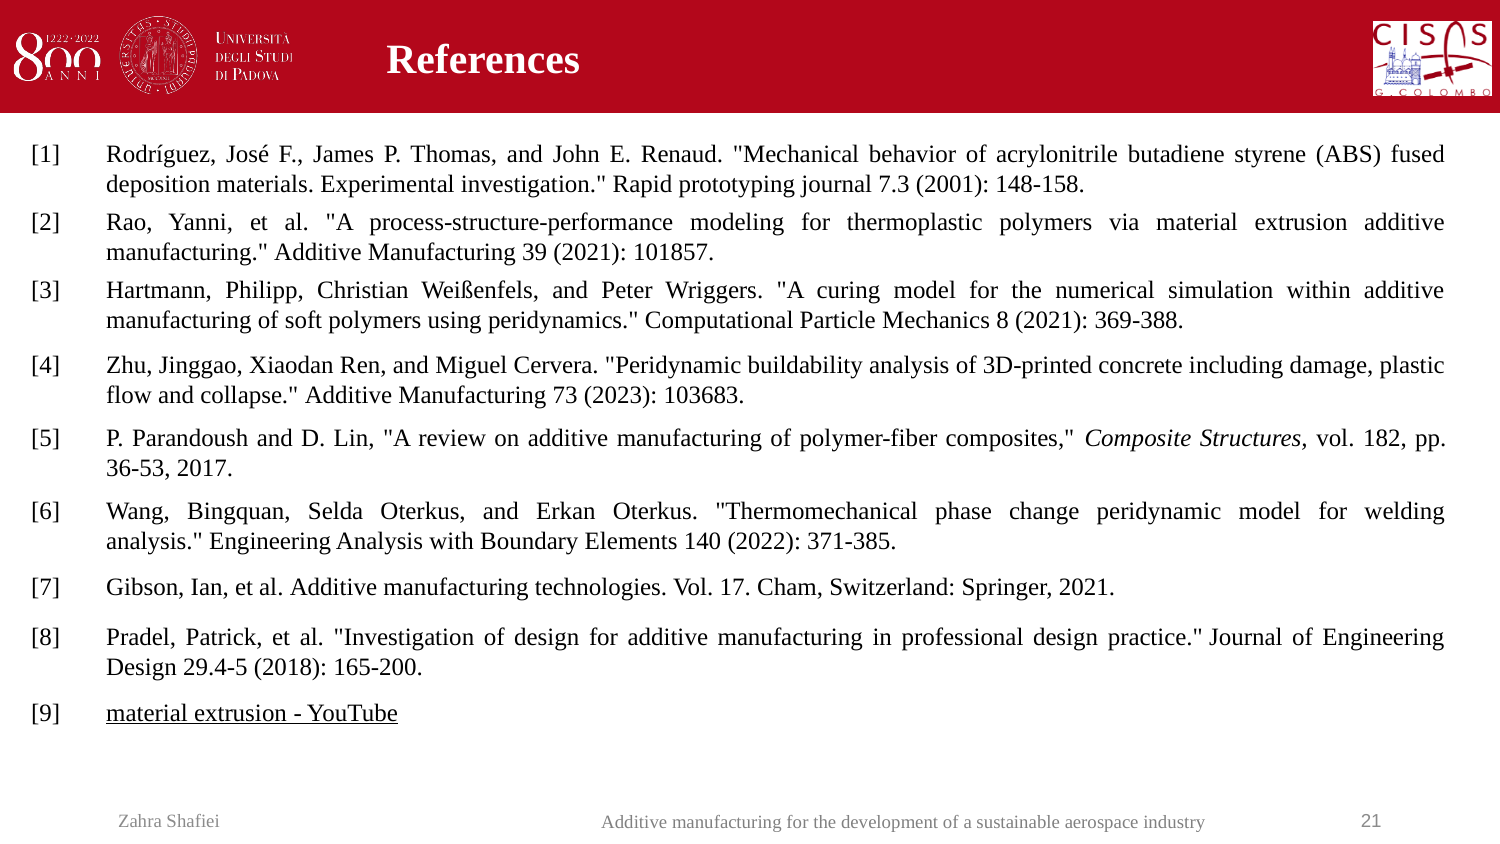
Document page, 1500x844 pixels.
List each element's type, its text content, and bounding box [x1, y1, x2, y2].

text_box [8] Pradel, Patrick, et al. "Investigation of design for additive manufacturing in professional design practice." Journal of Engineering Design 29.4-5 (2018): 165-200. [16, 612, 1462, 688]
text_box [1] Rodríguez, José F., James P. Thomas, and John E. Renaud. "Mechanical behavior of acrylonitrile butadiene styrene (ABS) fused deposition materials. Experimental investigation." Rapid prototyping journal 7.3 (2001): 148-158. [16, 130, 1462, 198]
title References [371, 21, 1352, 99]
text_box [5] P. Parandoush and D. Lin, "A review on additive manufacturing of polymer-fiber composites," Composite Structures, vol. 182, pp. 36-53, 2017. [16, 416, 1462, 489]
text_box [9] material extrusion - YouTube [16, 688, 1462, 734]
text_box [2] Rao, Yanni, et al. "A process-structure-performance modeling for thermoplastic polymers via material extrusion additive manufacturing." Additive Manufacturing 39 (2021): 101857. [16, 198, 1462, 266]
text_box [7] Gibson, Ian, et al. Additive manufacturing technologies. Vol. 17. Cham, Switzerland: Springer, 2021. [16, 562, 1462, 608]
slide_number Zahra Shafiei [103, 797, 504, 843]
text_box [3] Hartmann, Philipp, Christian Weißenfels, and Peter Wriggers. "A curing model for the numerical simulation within additive manufacturing of soft polymers using peridynamics." Computational Particle Mechanics 8 (2021): 369-388. [16, 266, 1462, 341]
slide_number 21 [1324, 797, 1397, 843]
text_box [6] Wang, Bingquan, Selda Oterkus, and Erkan Oterkus. "Thermomechanical phase change peridynamic model for welding analysis." Engineering Analysis with Boundary Elements 140 (2022): 371-385. [16, 489, 1462, 562]
footer Additive manufacturing for the development of a sustainable aerospace industry [532, 798, 1275, 844]
picture [1373, 21, 1492, 96]
text_box [4] Zhu, Jinggao, Xiaodan Ren, and Miguel Cervera. "Peridynamic buildability analysis of 3D-printed concrete including damage, plastic flow and collapse." Additive Manufacturing 73 (2023): 103683. [16, 341, 1462, 416]
